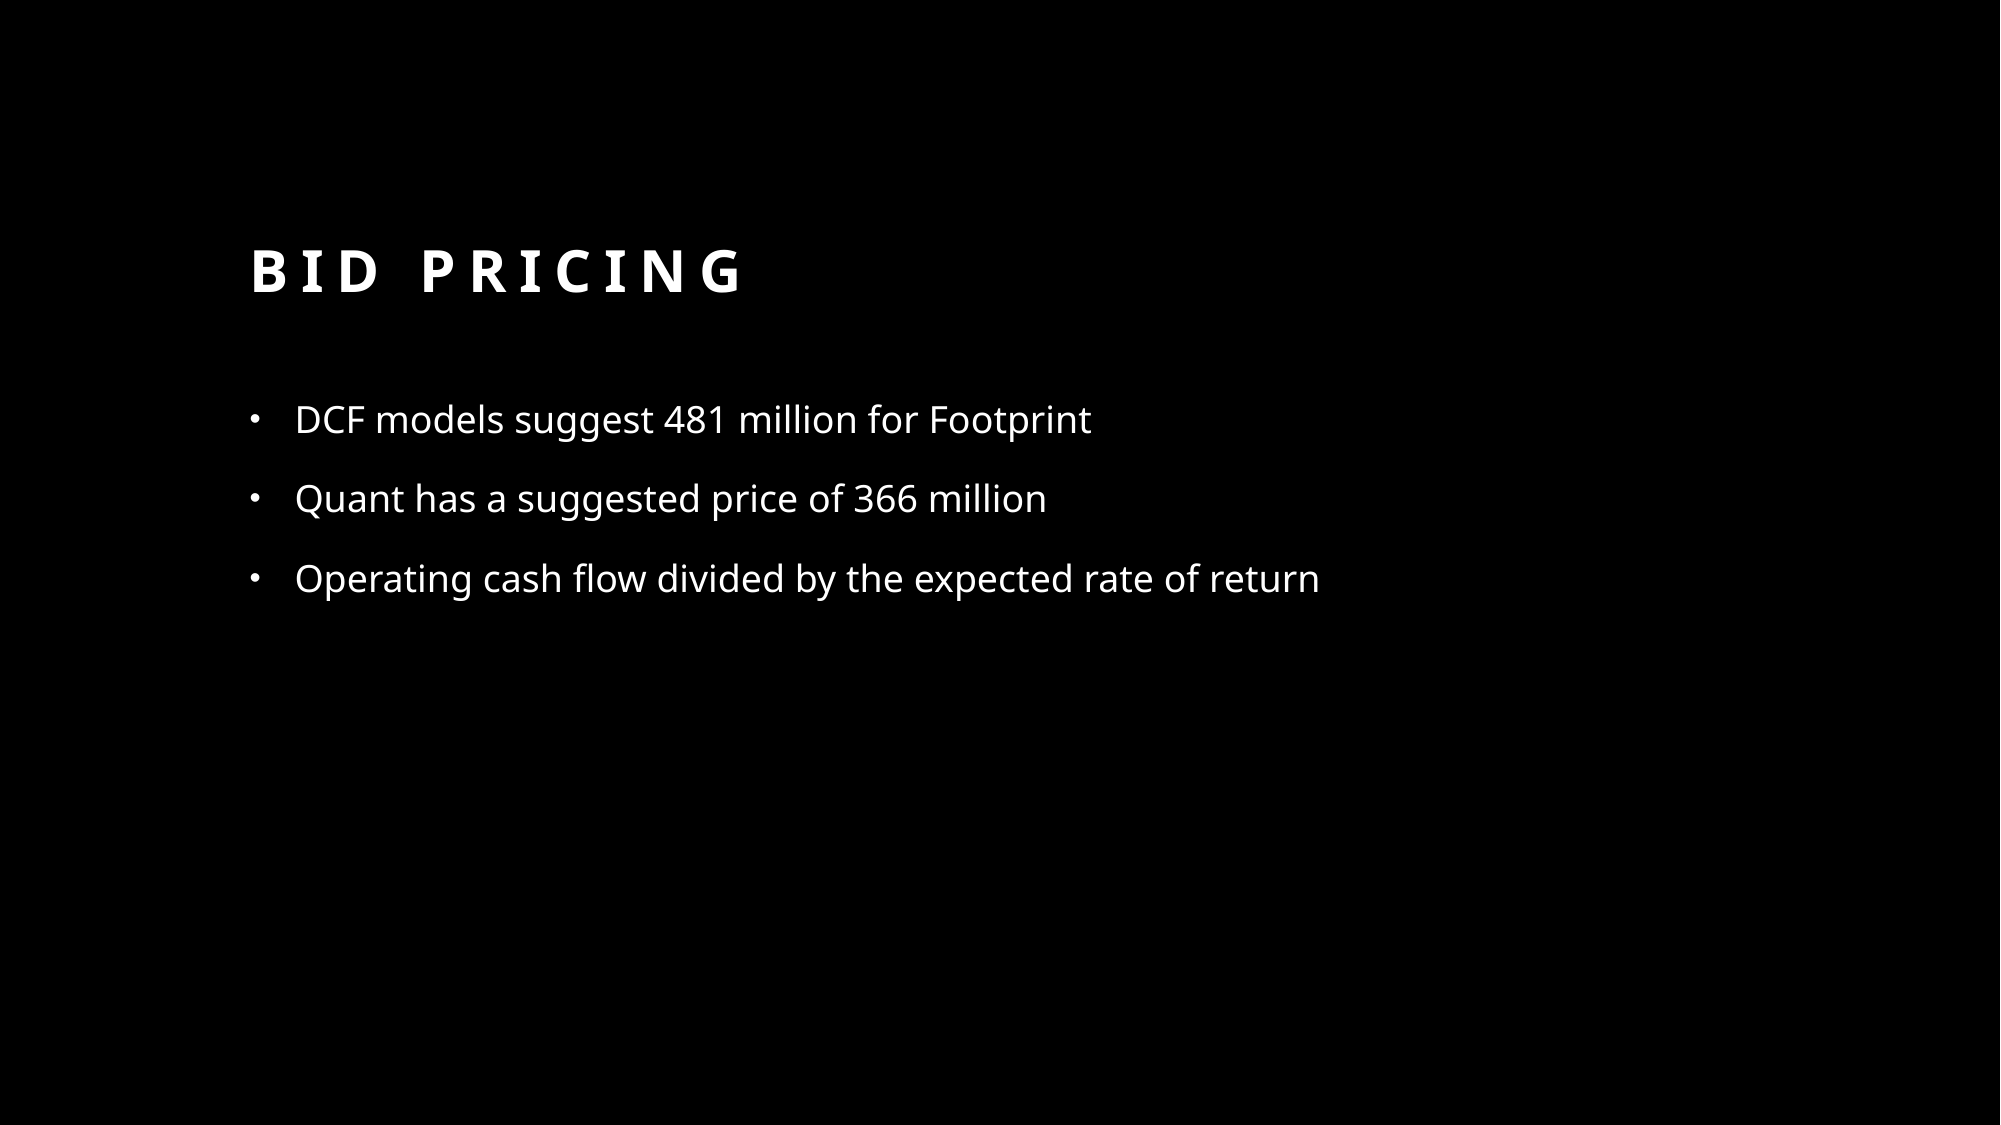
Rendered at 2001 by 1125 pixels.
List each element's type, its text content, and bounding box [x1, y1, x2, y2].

list DCF models suggest 481 million for Footprint Quant has a suggested price of 366 million Operating cash flow divided by the expected rate of return [234, 375, 1750, 1000]
title Bid Pricing [234, 171, 1750, 313]
